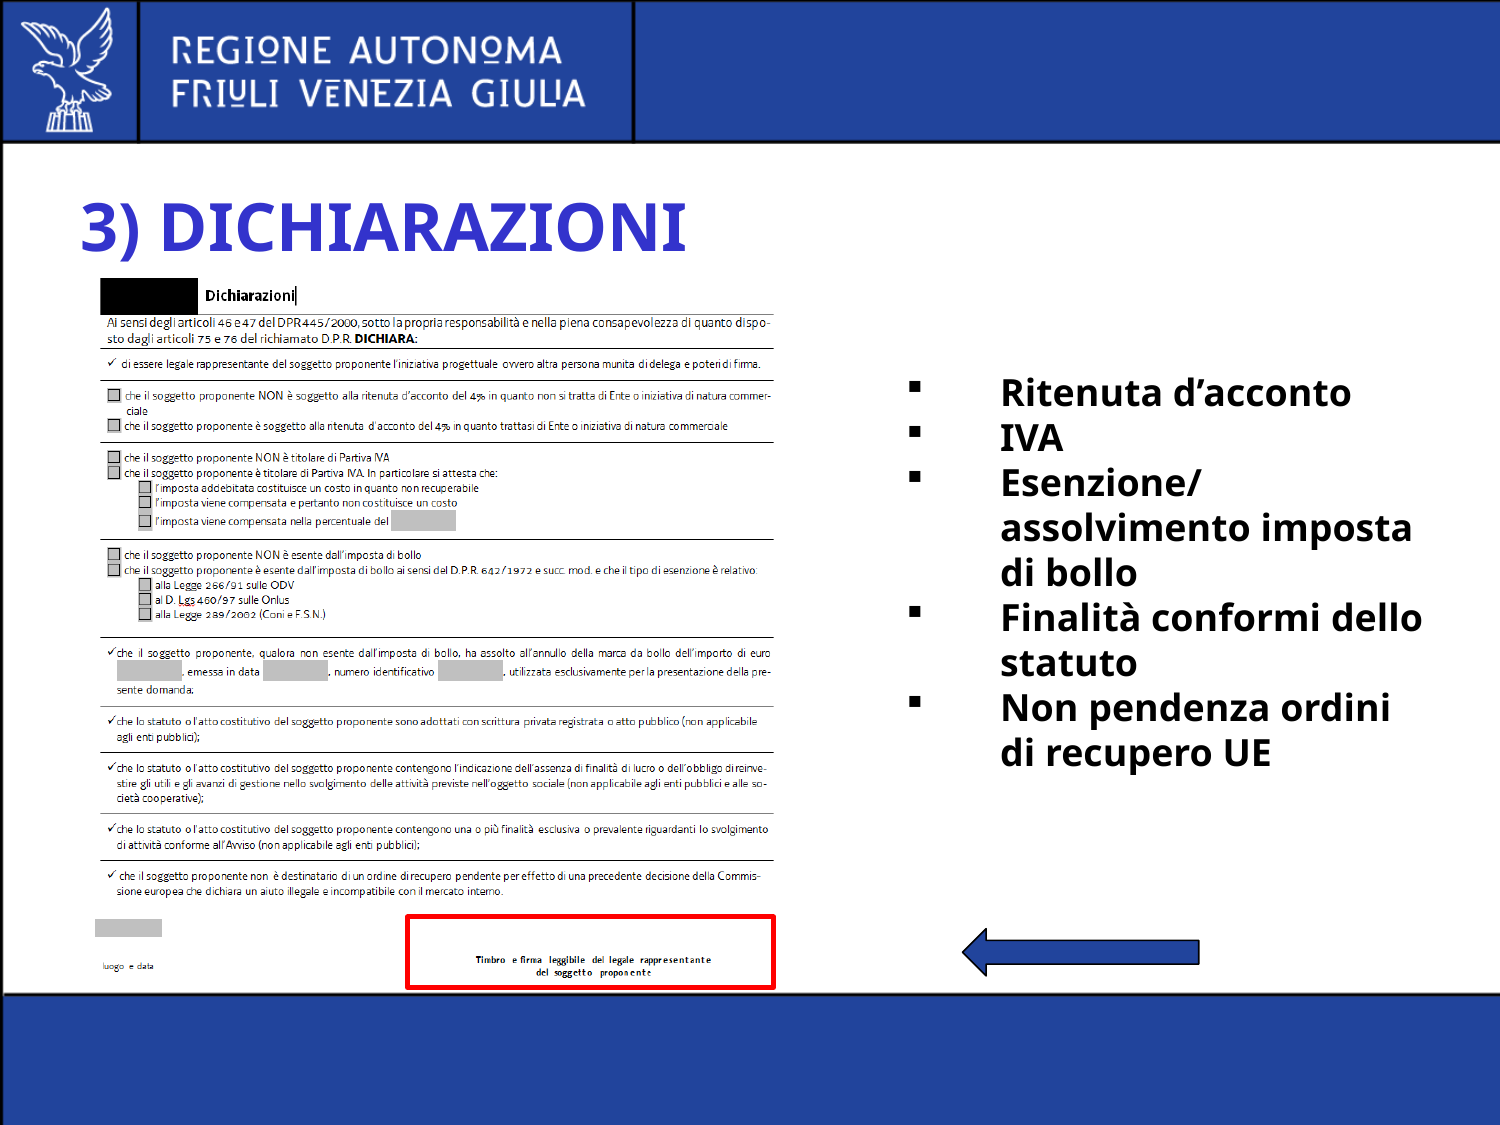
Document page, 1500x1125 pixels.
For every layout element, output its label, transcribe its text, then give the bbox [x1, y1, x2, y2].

picture [0, 0, 1500, 1125]
text_box Ritenuta d’acconto IVA Esenzione/assolvimento imposta di bollo Finalità conformi dello statuto Non pendenza ordini di recupero UE [891, 361, 1447, 782]
text_box [714, 916, 774, 988]
text_box [962, 928, 1199, 976]
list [100, 278, 774, 906]
title 3) DICHIARAZIONI [65, 162, 1388, 288]
